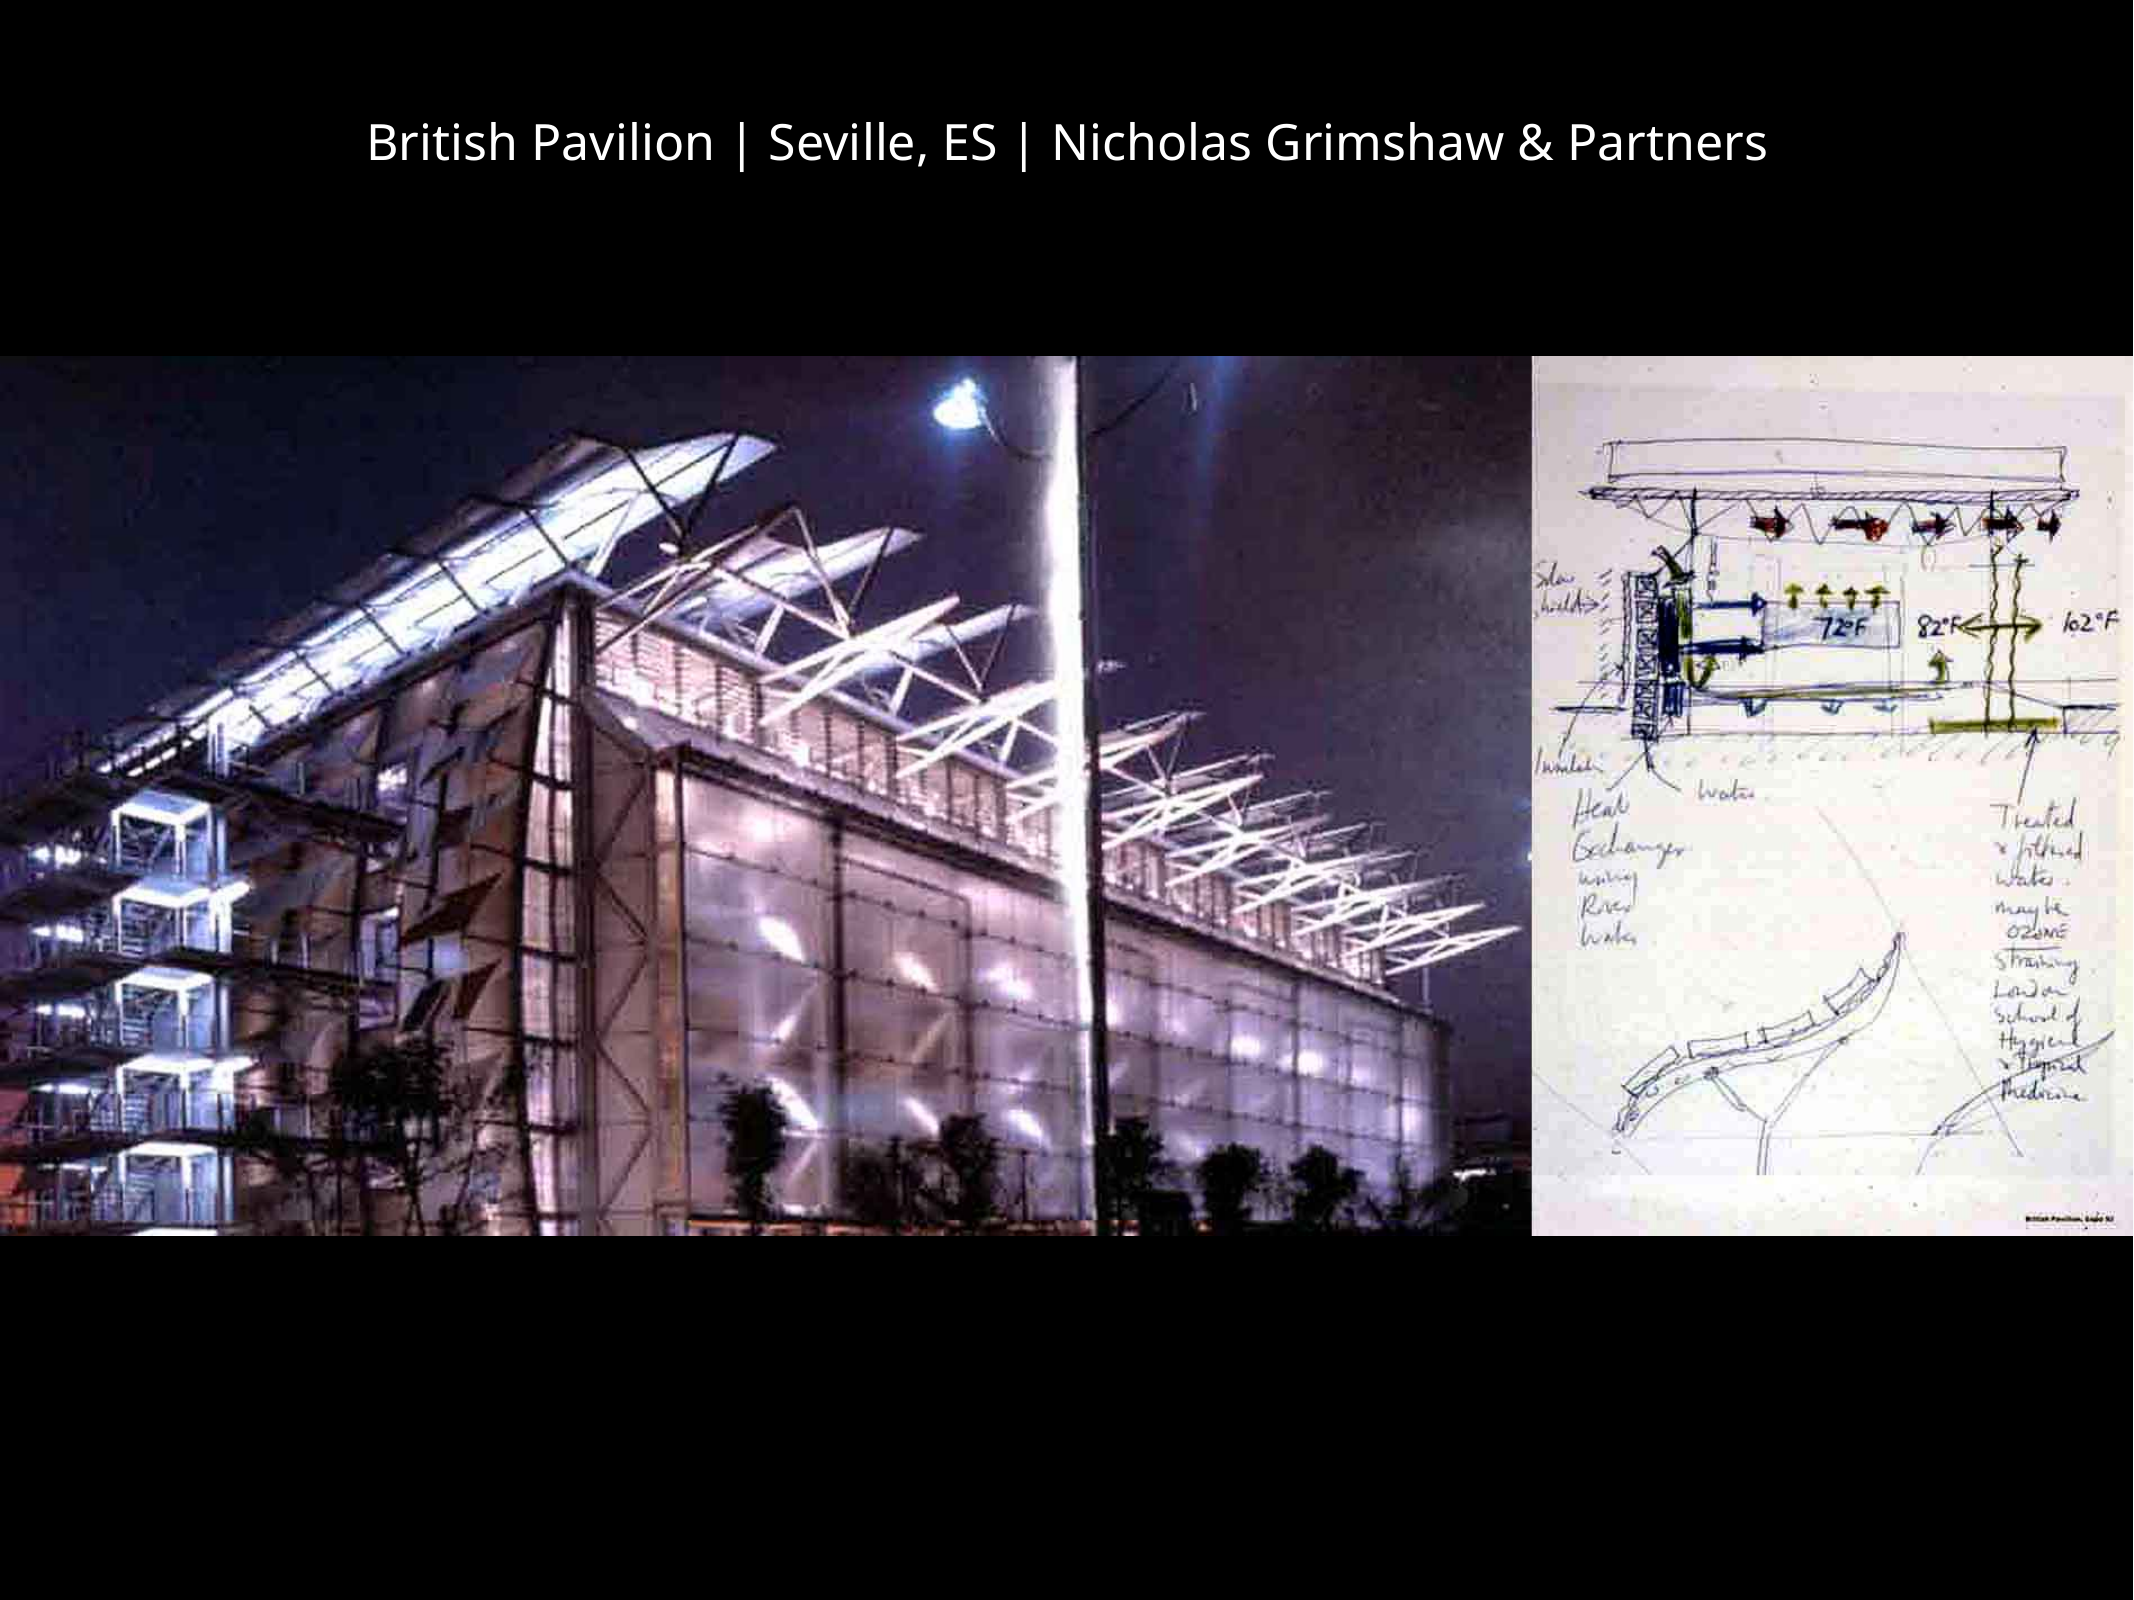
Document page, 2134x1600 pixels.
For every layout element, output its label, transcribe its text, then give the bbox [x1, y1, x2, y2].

picture [0, 356, 2134, 1236]
text_box British Pavilion | Seville, ES | Nicholas Grimshaw & Partners [0, 110, 2134, 169]
